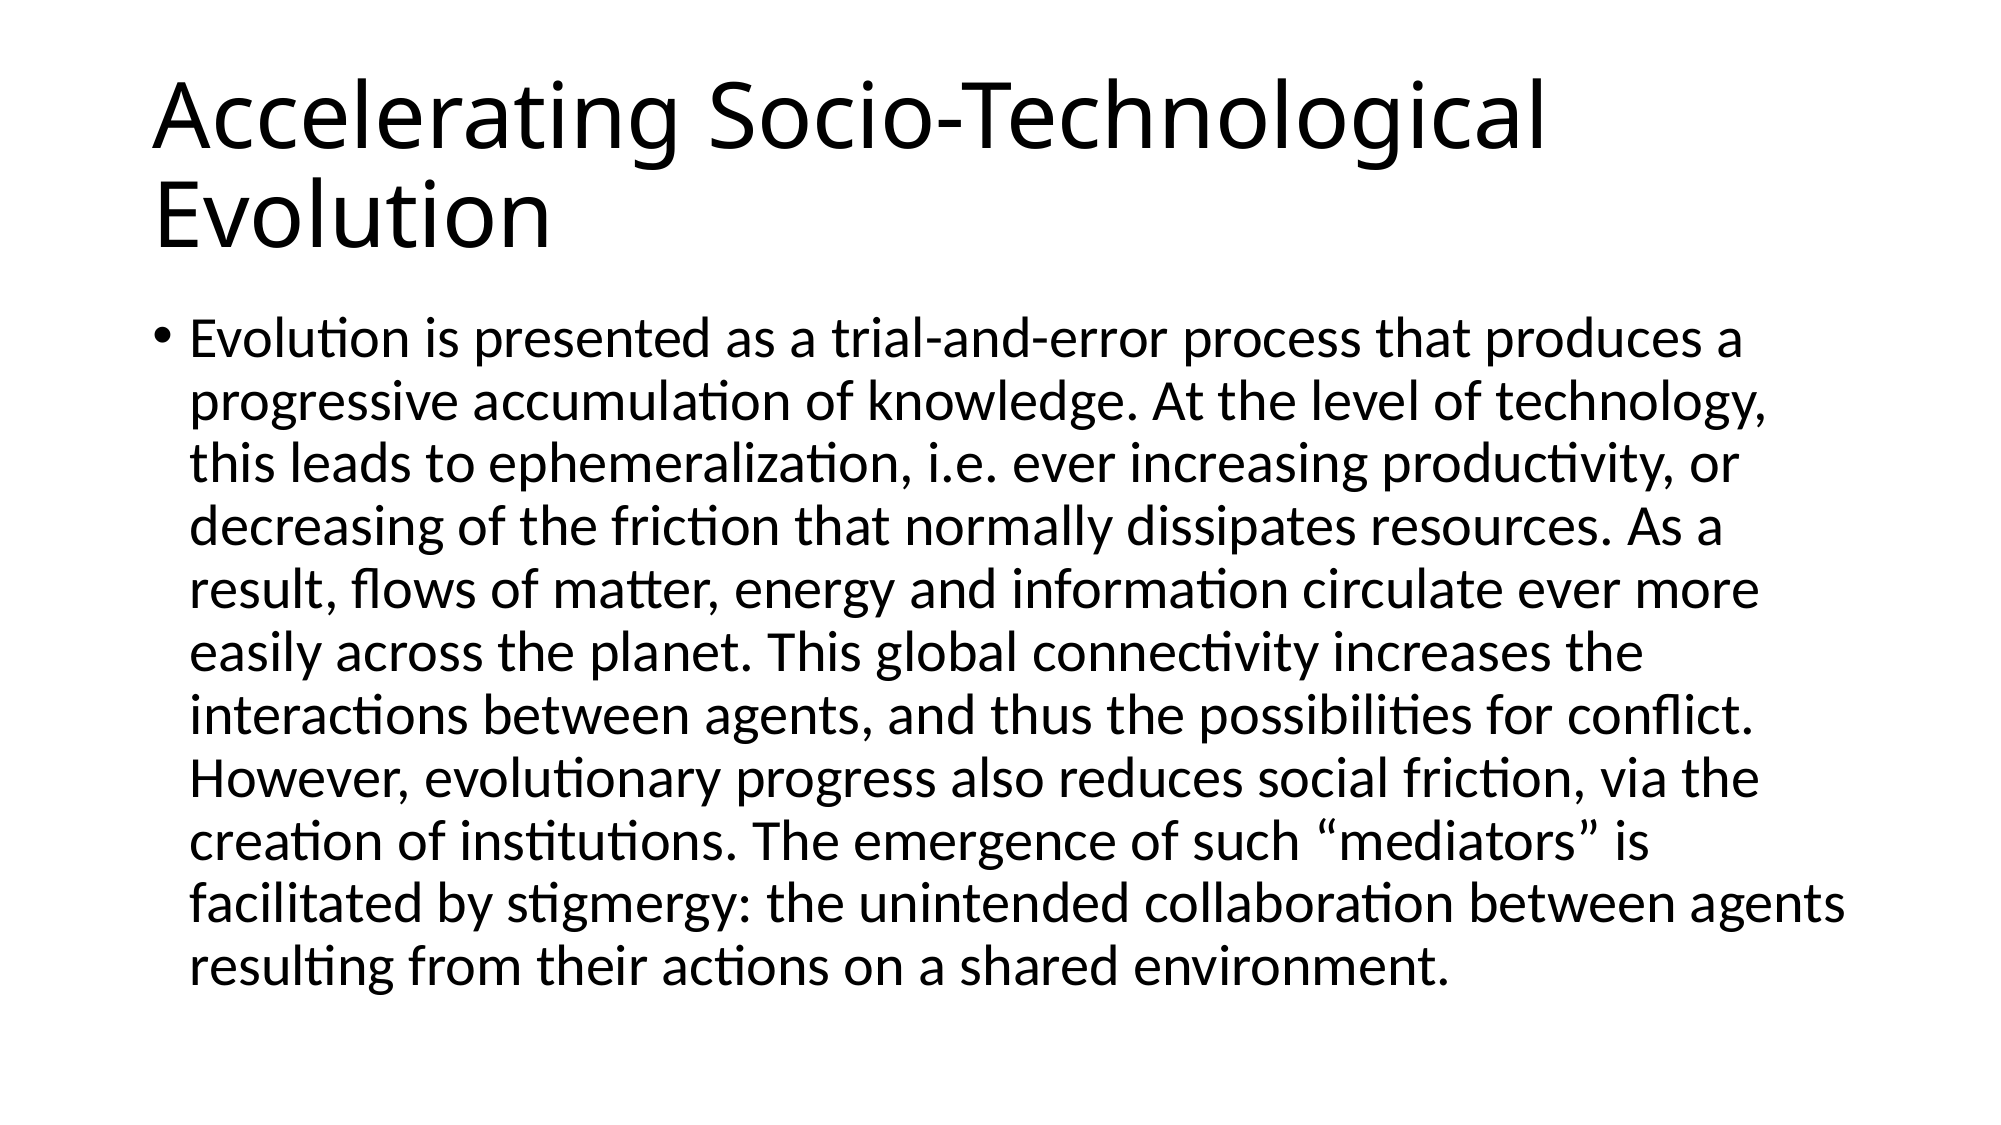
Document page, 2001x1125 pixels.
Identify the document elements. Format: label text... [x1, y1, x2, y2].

list Evolution is presented as a trial-and-error process that produces a progressive accumulation of knowledge. At the level of technology, this leads to ephemeralization, i.e. ever increasing productivity, or decreasing of the friction that normally dissipates resources. As a result, flows of matter, energy and information circulate ever more easily across the planet. This global connectivity increases the interactions between agents, and thus the possibilities for conflict. However, evolutionary progress also reduces social friction, via the creation of institutions. The emergence of such “mediators” is facilitated by stigmergy: the unintended collaboration between agents resulting from their actions on a shared environment. [137, 299, 1863, 1014]
title Accelerating Socio-Technological Evolution [137, 59, 1863, 278]
